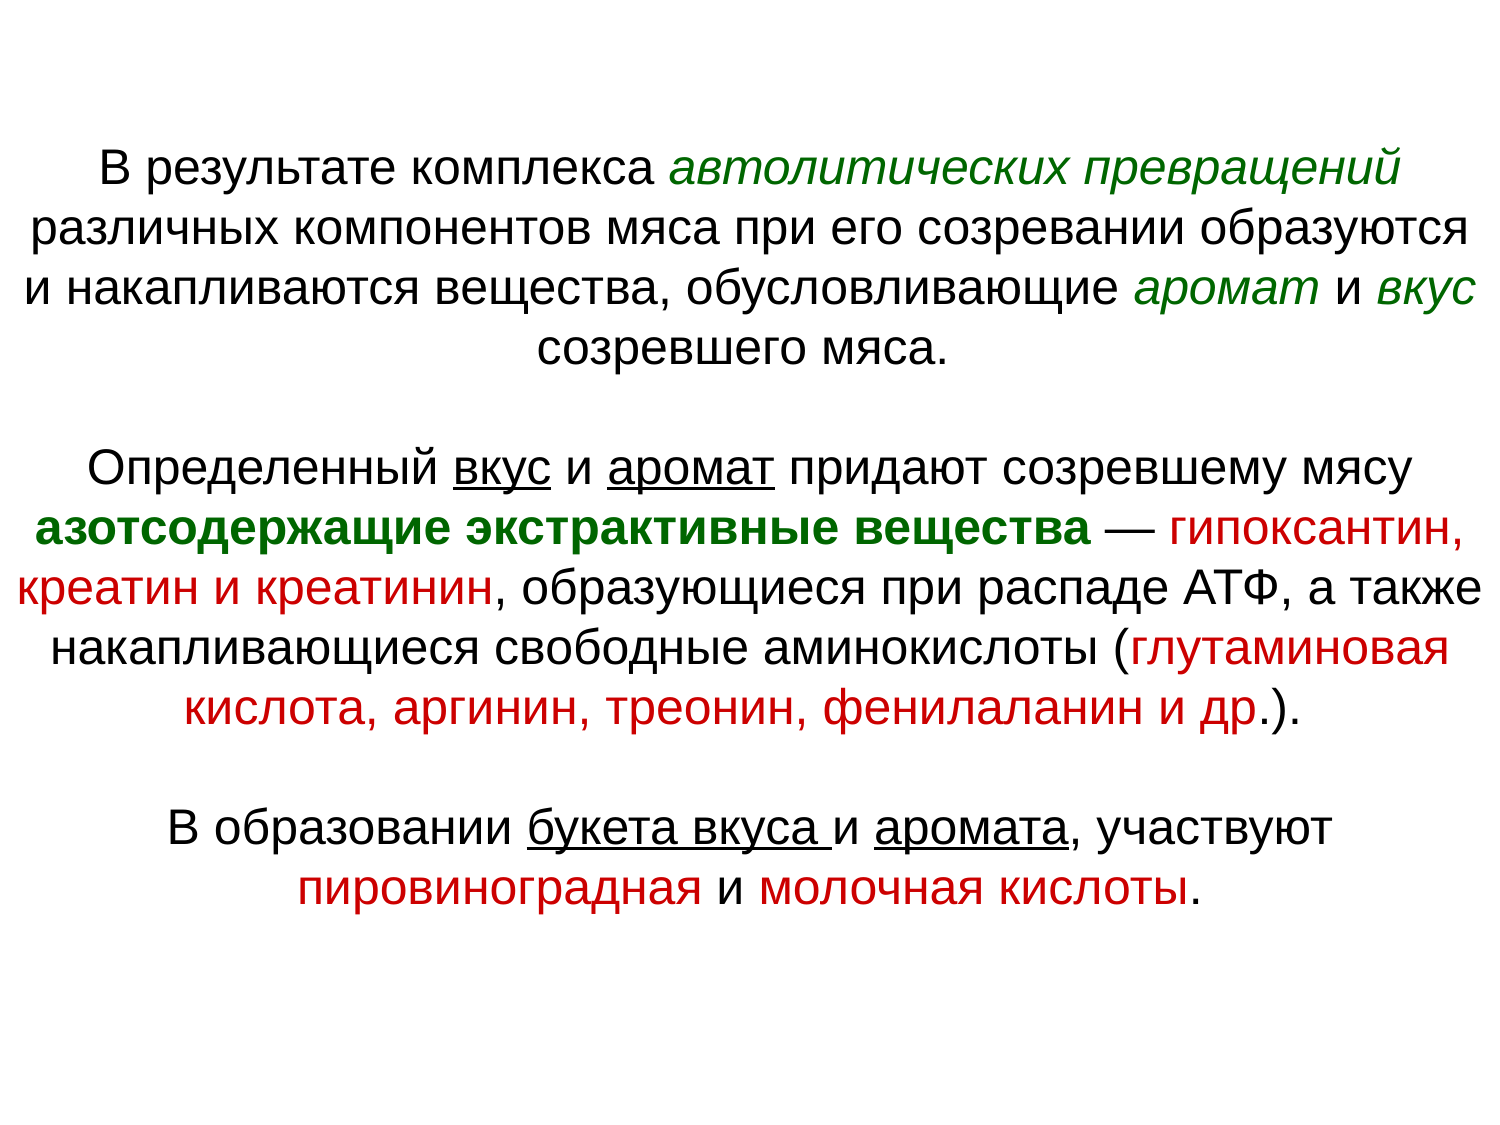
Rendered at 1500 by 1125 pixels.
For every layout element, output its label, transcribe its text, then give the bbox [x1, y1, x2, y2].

text_box В результате комплекса автолитических превращений различных компонентов мяса при его созревании образуются и накапливаются вещества, обусловливающие аромат и вкус созревшего мяса. Определенный вкус и аромат придают созревшему мясу азотсодержащие экстрактивные вещества — гипоксантин, креатин и креатинин, образующиеся при распаде АТФ, а также накапливающиеся свободные аминокислоты (глутаминовая кислота, аргинин, треонин, фенилаланин и др.). В образовании букета вкуса и аромата, участвуют пировиноградная и молочная кислоты. [0, 126, 1500, 922]
